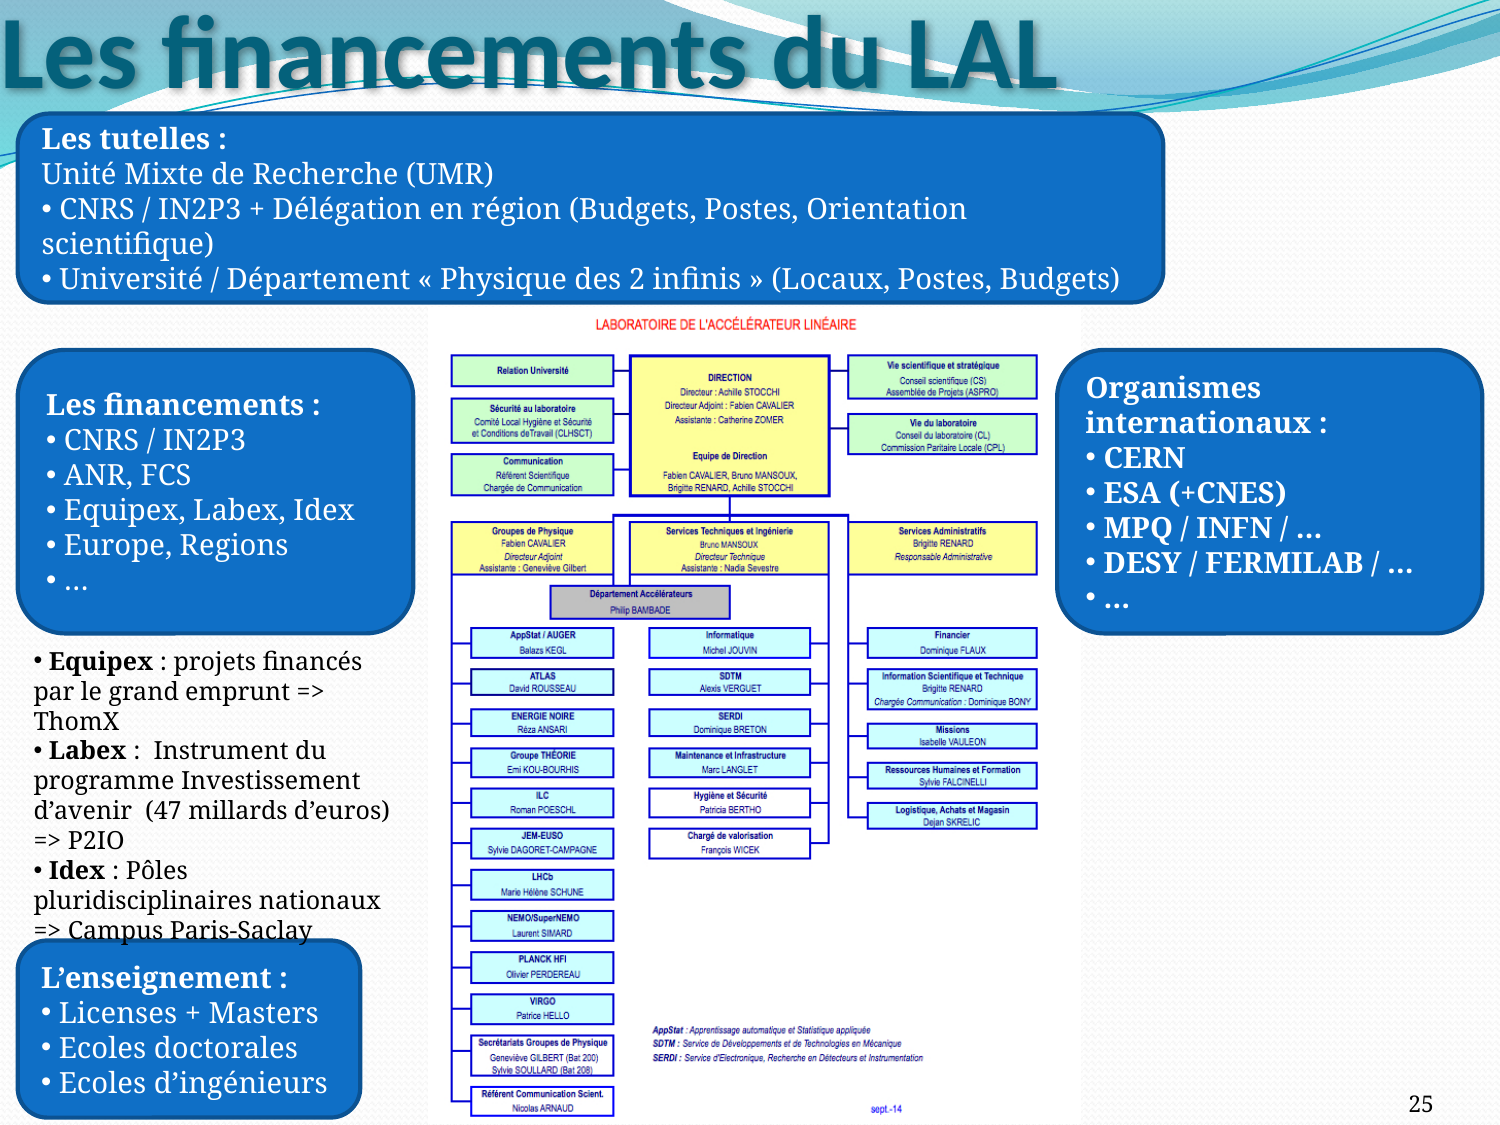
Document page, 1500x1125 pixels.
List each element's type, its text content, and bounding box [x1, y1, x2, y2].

text_box Les financements : CNRS / IN2P3 ANR, FCS Equipex, Labex, Idex Europe, Regions … [15, 347, 416, 636]
text_box Les financements du LAL [0, 0, 1500, 109]
text_box Les tutelles : Unité Mixte de Recherche (UMR) CNRS / IN2P3 + Délégation en région (Budgets, Postes, Orientation scientifique) Université / Département « Physique des 2 infinis » (Locaux, Postes, Budgets) [15, 119, 1166, 305]
picture [428, 306, 1081, 1125]
text_box L’enseignement : Licenses + Masters Ecoles doctorales Ecoles d’ingénieurs [15, 938, 363, 1120]
text_box Organismes internationaux : CERN ESA (+CNES) MPQ / INFN / … DESY / FERMILAB / … … [1088, 347, 1485, 636]
text_box Equipex : projets financés par le grand emprunt => ThomX Labex : Instrument du programme Investissement d’avenir (47 millards d’euros) => P2IO Idex : Pôles pluridisciplinaires nationaux => Campus Paris-Saclay [3, 659, 421, 931]
